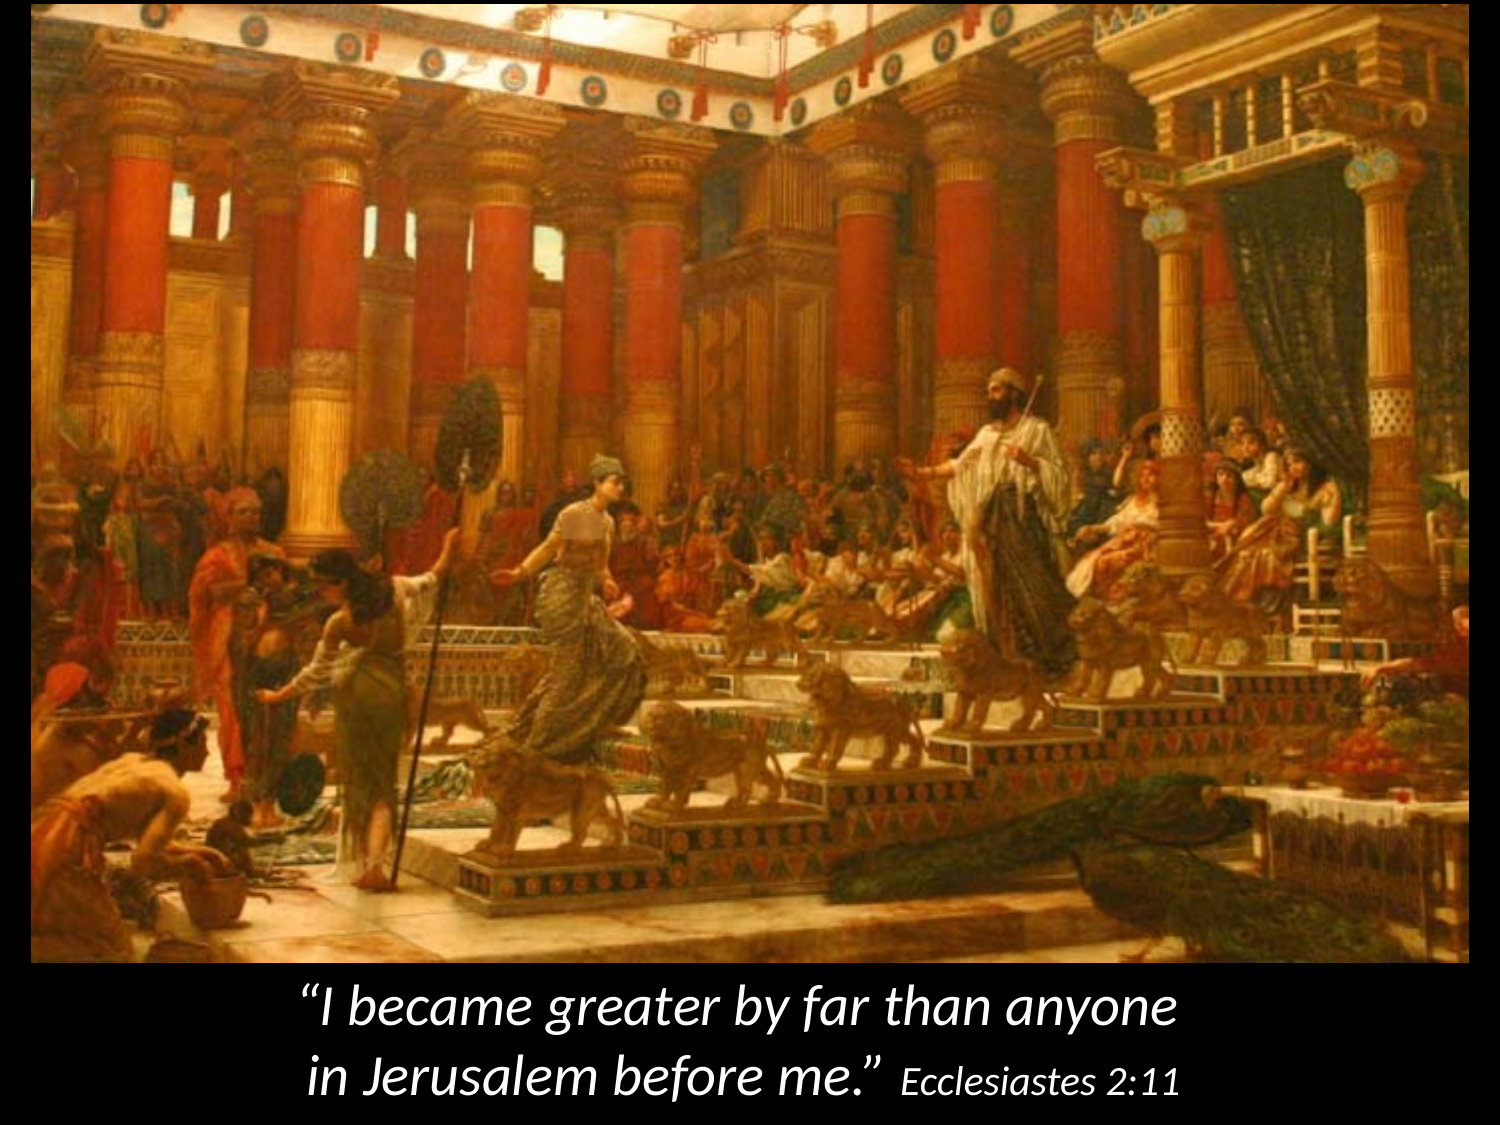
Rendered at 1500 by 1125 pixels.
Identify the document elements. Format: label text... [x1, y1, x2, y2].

title “I became greater by far than anyone in Jerusalem before me.” Ecclesiastes 2:11 [61, 970, 1426, 1125]
picture [30, 3, 1469, 963]
